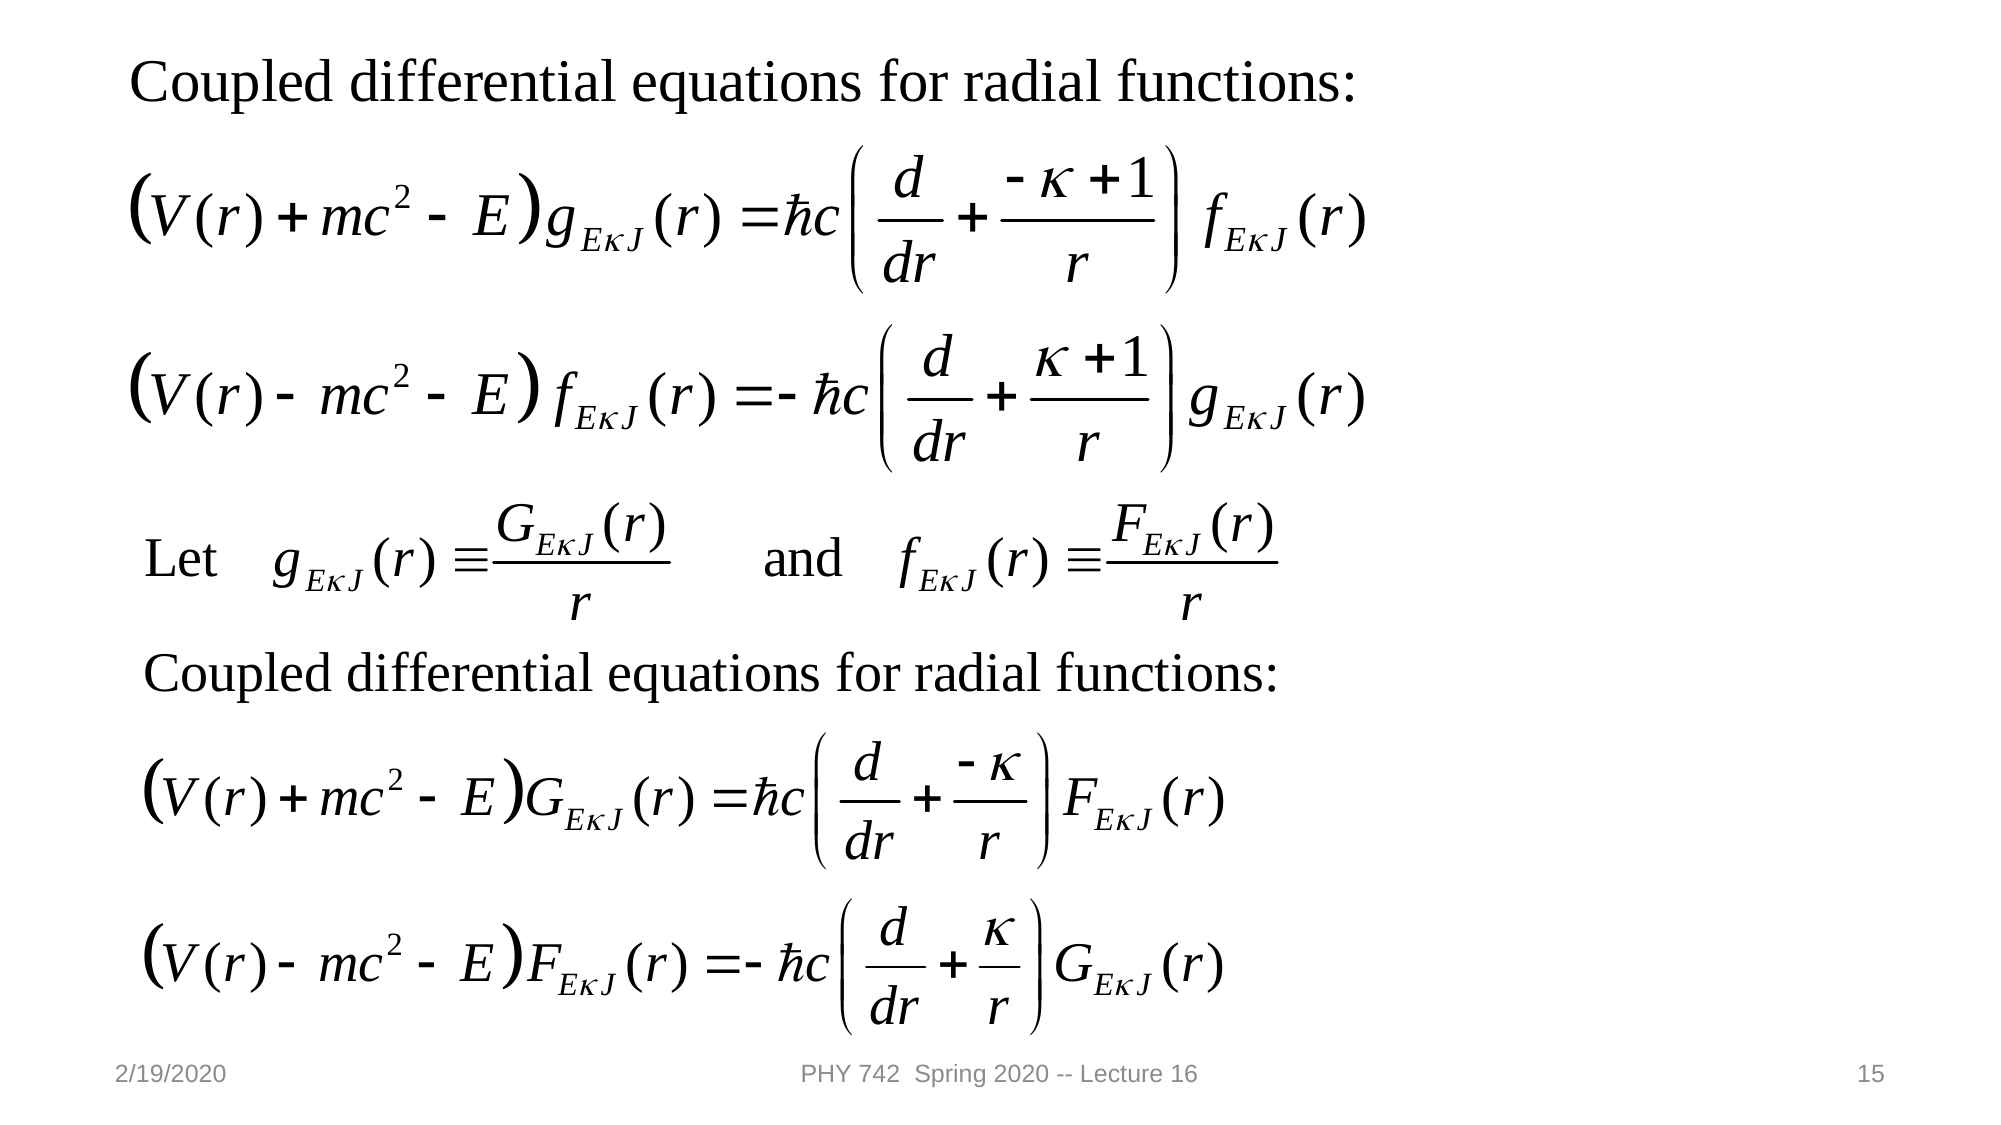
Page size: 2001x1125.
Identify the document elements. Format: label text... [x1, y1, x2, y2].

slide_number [99, 1042, 567, 1103]
slide_number 15 [1433, 1042, 1900, 1103]
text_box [124, 49, 1376, 482]
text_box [138, 490, 1324, 1043]
footer PHY 742 Spring 2020 -- Lecture 16 [683, 1052, 1317, 1103]
